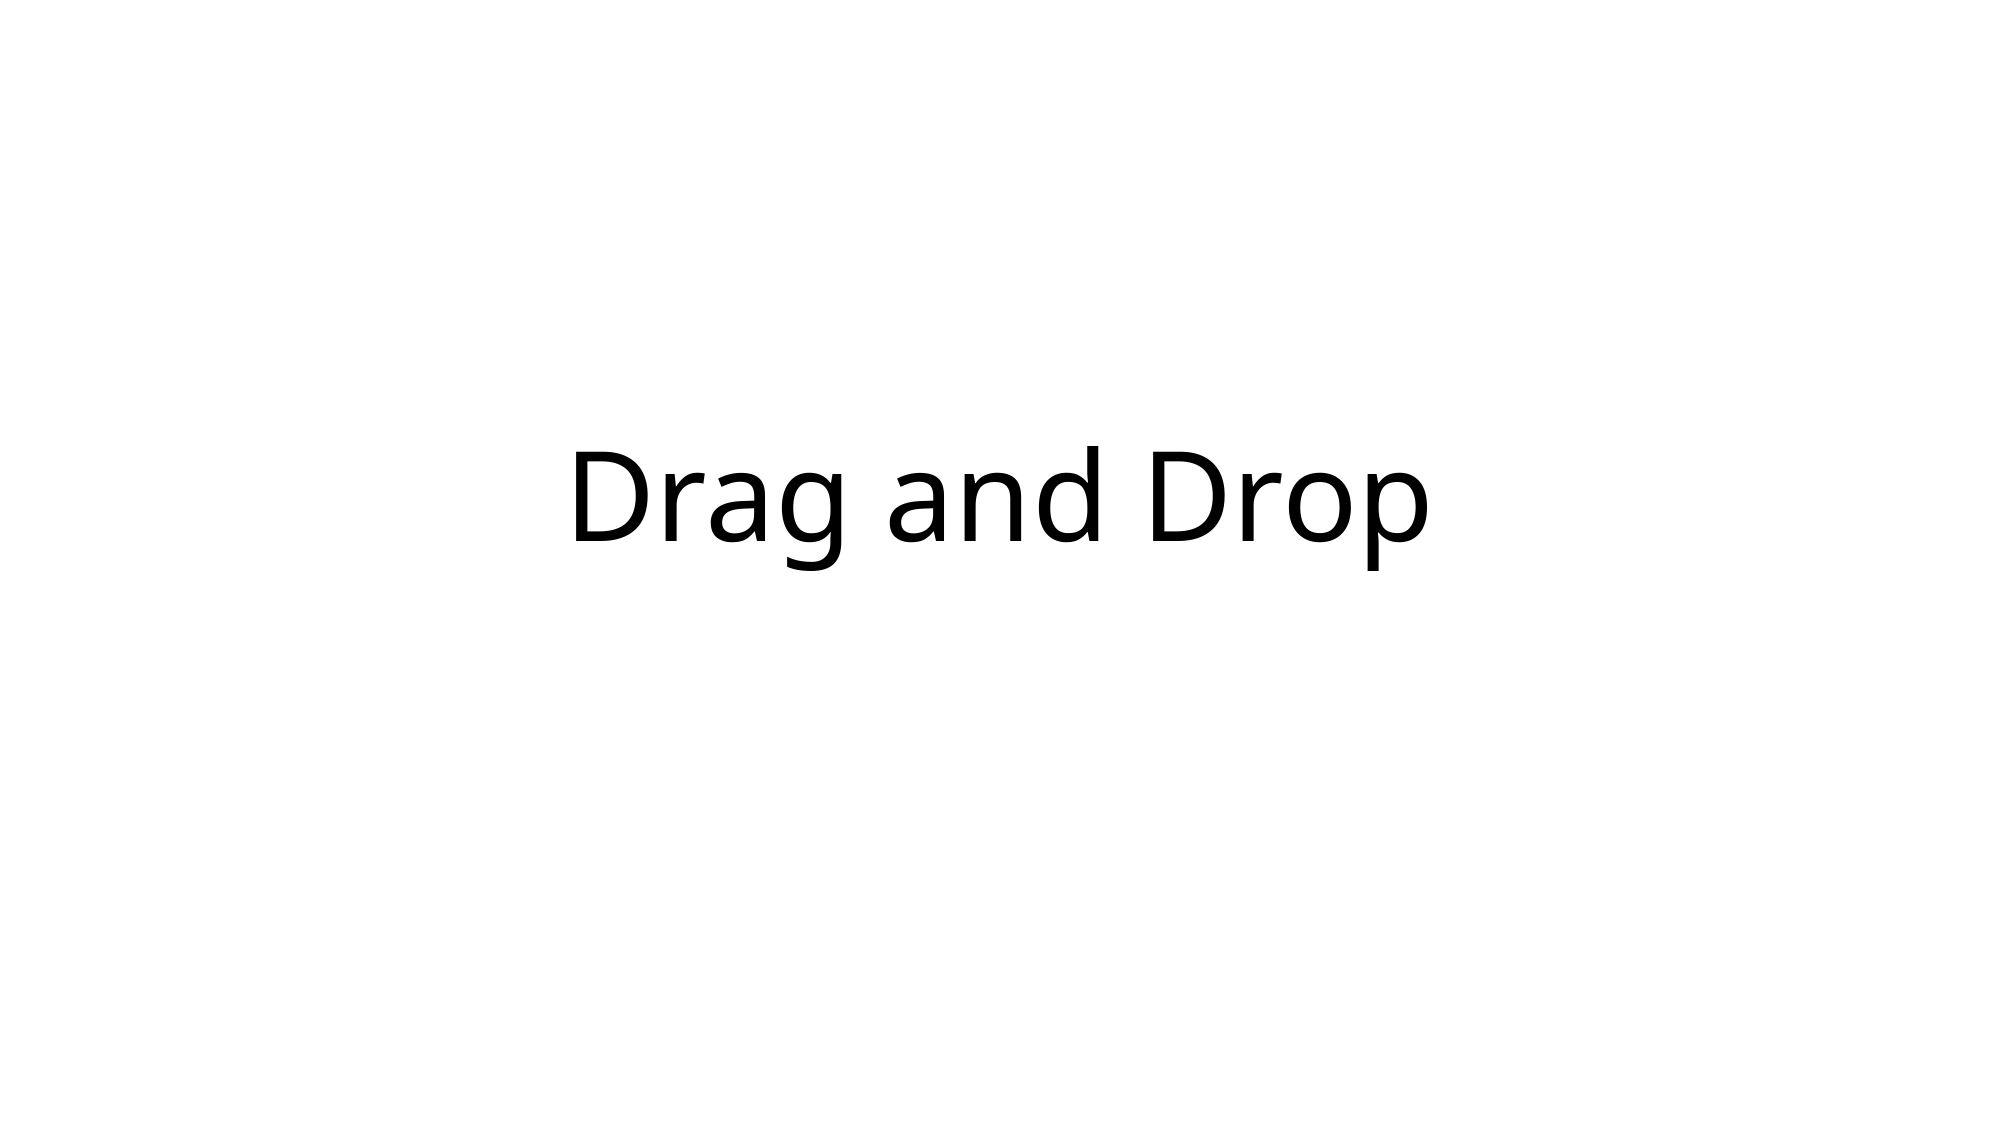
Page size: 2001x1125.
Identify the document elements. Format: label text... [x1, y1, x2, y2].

title Drag and Drop [249, 184, 1750, 576]
